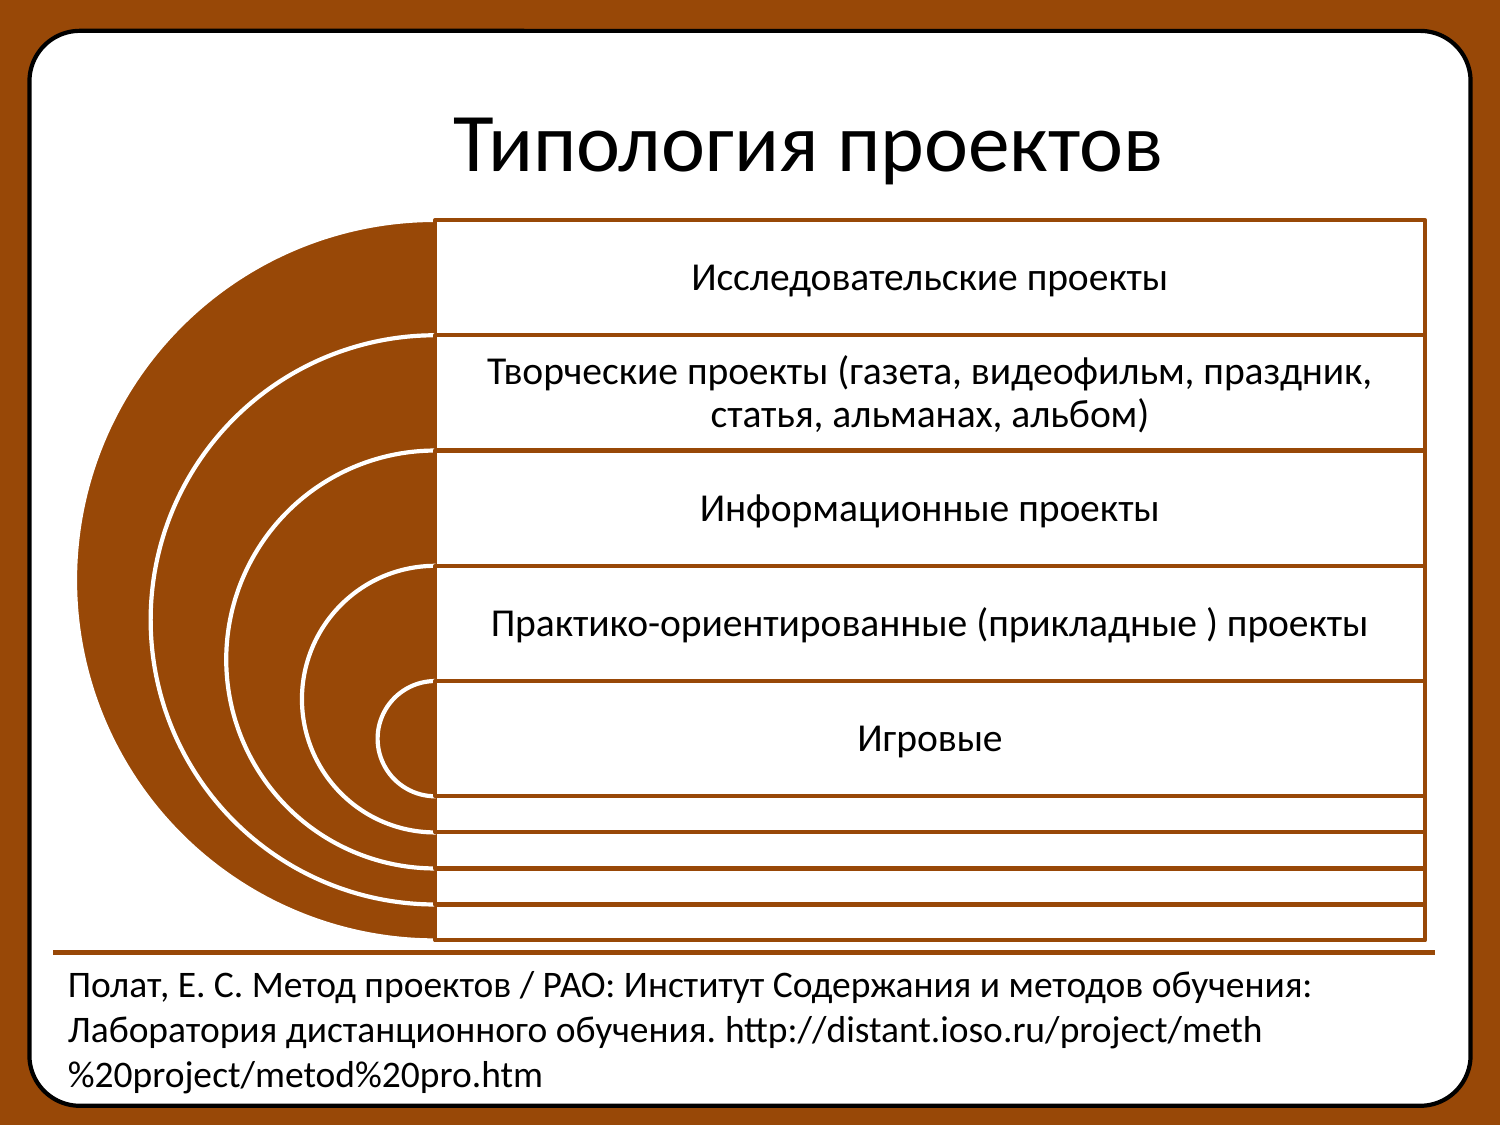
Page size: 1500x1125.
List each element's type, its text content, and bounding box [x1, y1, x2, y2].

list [74, 219, 1426, 941]
text_box [27, 28, 1473, 1108]
text_box Полат, Е. С. Метод проектов / РАО: Институт Содержания и методов обучения: Лаборатория дистанционного обучения. http://distant.ioso.ru/project/meth%20project/metod%20pro.htm [53, 957, 1436, 1102]
title Типология проектов [192, 67, 1425, 210]
